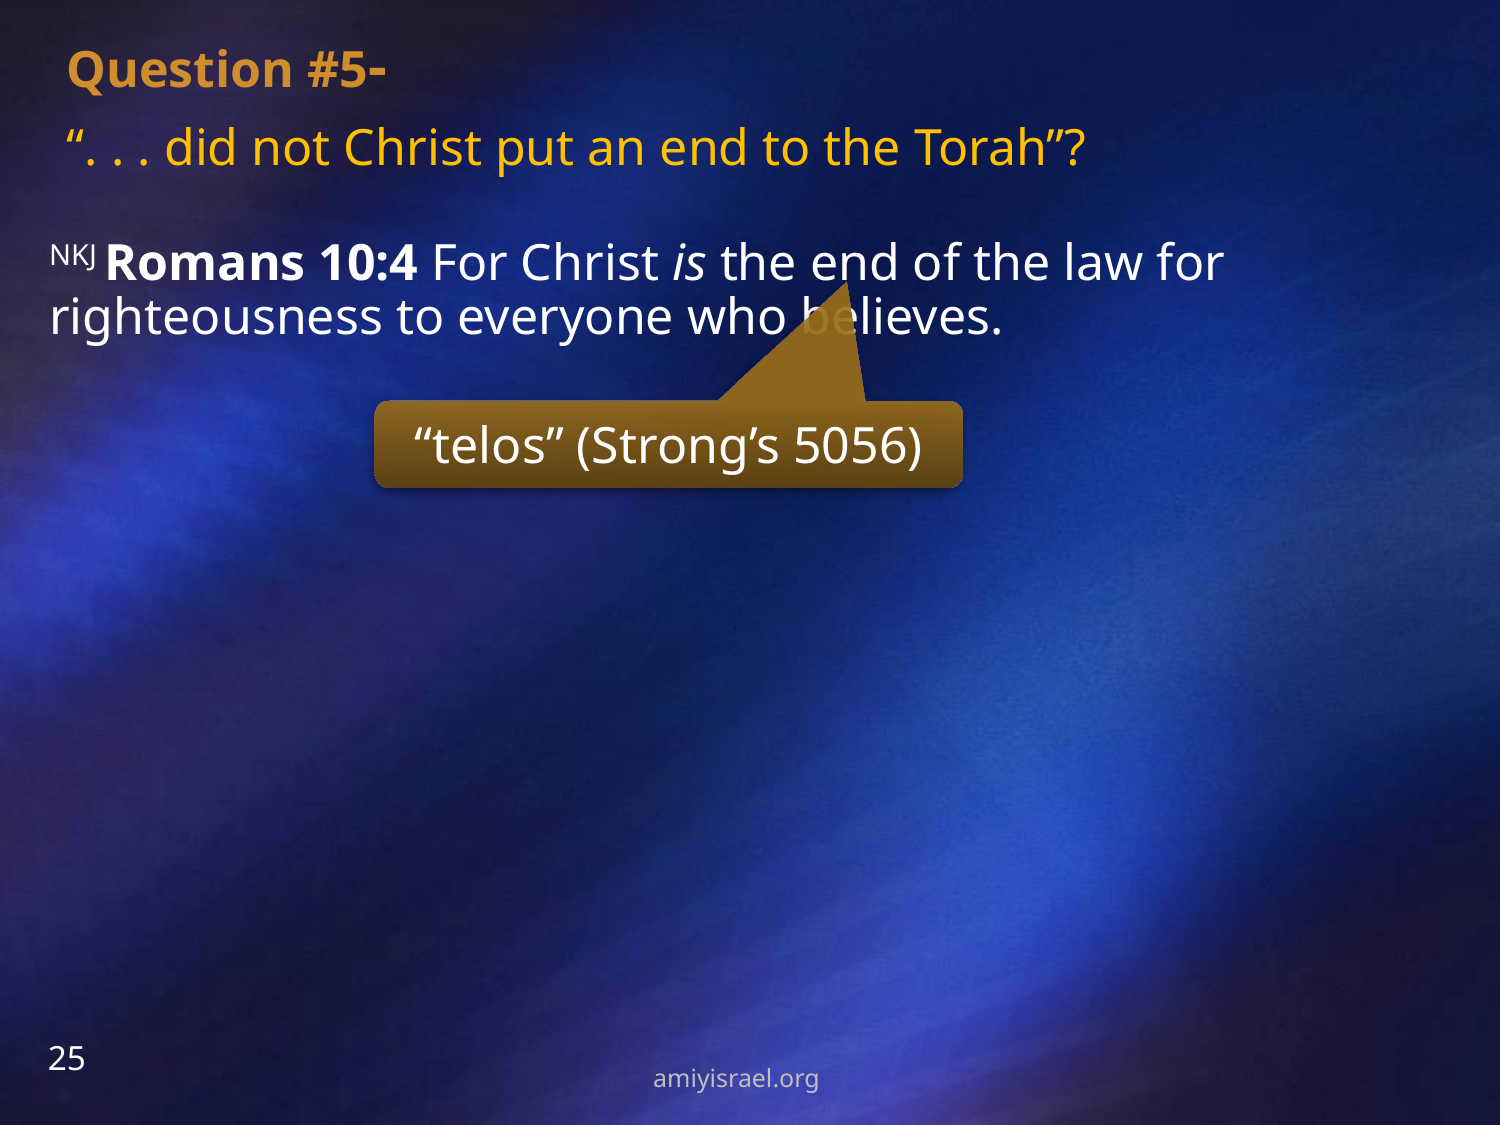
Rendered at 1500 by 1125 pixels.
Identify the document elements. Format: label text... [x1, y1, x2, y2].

text_box 25 [16, 1030, 117, 1090]
list NKJ Romans 10:4 For Christ is the end of the law for righteousness to everyone who believes. [49, 237, 1425, 347]
text_box “. . . did not Christ put an end to the Torah”? [66, 107, 1442, 176]
text_box “telos” (Strong’s 5056) [374, 281, 963, 488]
text_box Question #5- [66, 37, 1442, 101]
picture [0, 0, 1500, 1125]
text_box amiyisrael.org [617, 1054, 856, 1100]
